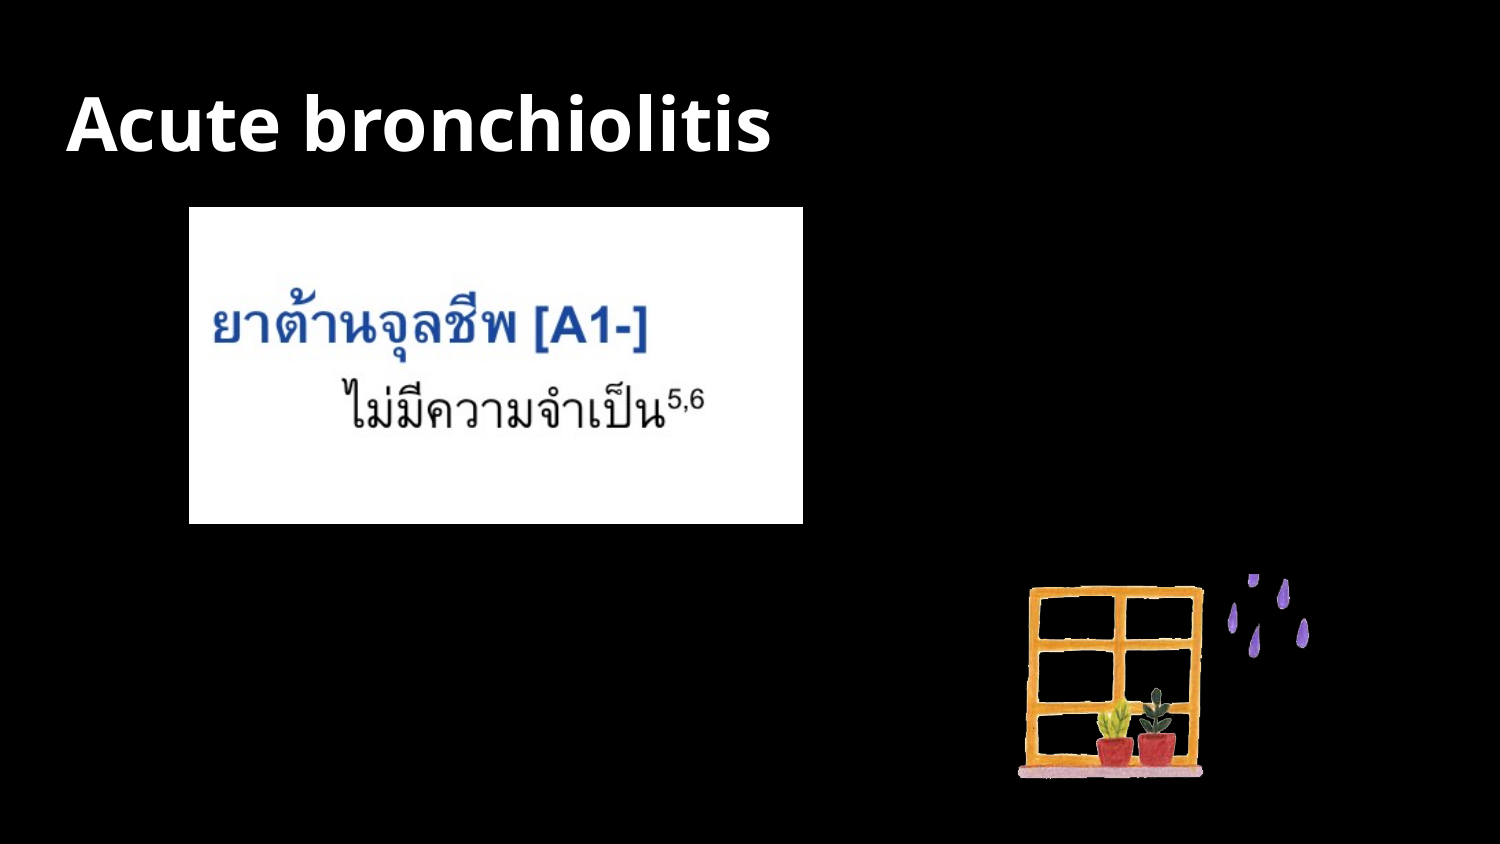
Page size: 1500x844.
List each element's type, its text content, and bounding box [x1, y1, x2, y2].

title Acute bronchiolitis [51, 61, 1449, 156]
picture [1010, 573, 1401, 791]
picture [189, 207, 803, 525]
